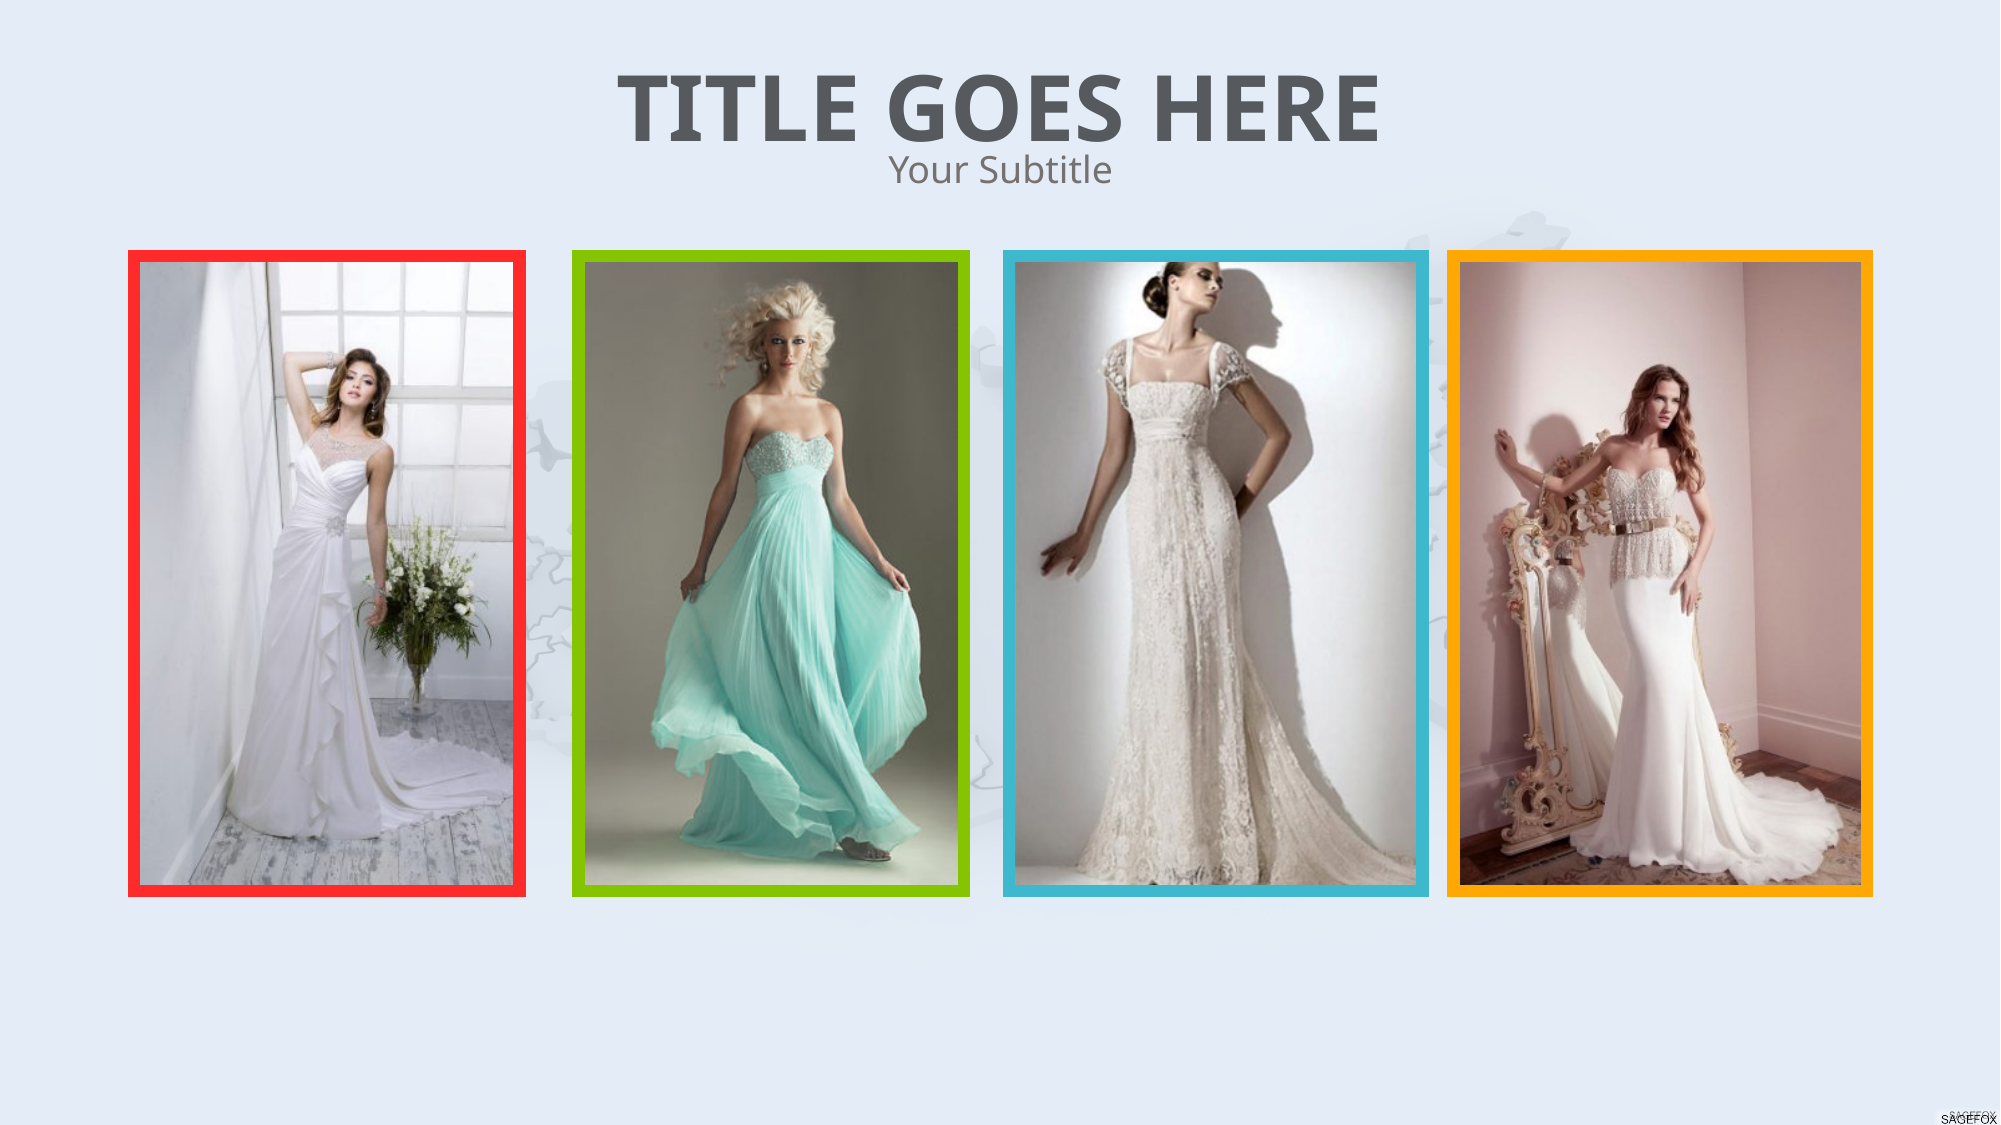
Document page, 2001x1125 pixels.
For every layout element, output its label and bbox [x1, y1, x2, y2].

picture [584, 262, 958, 885]
picture [1925, 0, 2001, 1125]
text_box [548, 42, 1452, 199]
picture [1938, 1114, 1999, 1125]
picture [1015, 262, 1417, 885]
picture [1459, 262, 1861, 885]
picture [140, 262, 514, 885]
